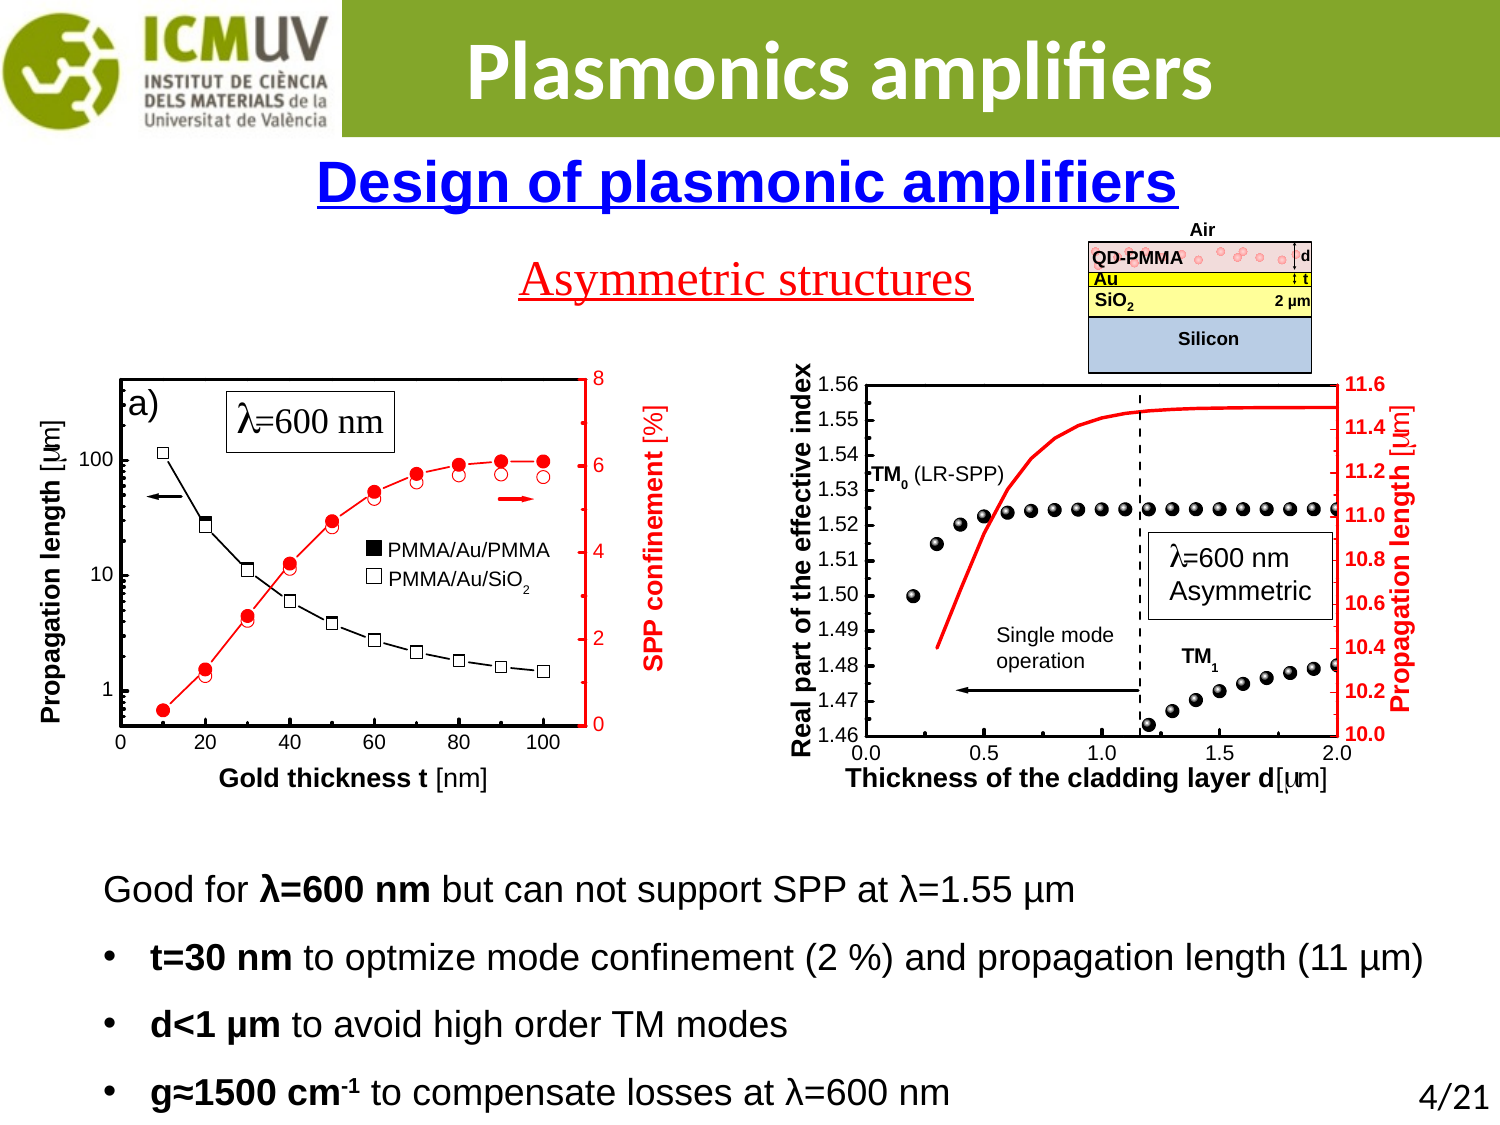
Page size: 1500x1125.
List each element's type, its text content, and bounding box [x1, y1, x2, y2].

text_box 4/21 [1404, 1064, 1500, 1125]
picture [0, 306, 709, 835]
text_box Asymmetric structures [503, 208, 989, 313]
text_box Design of plasmonic amplifiers [302, 154, 1194, 222]
picture [749, 212, 1459, 835]
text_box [0, 0, 1500, 145]
text_box Good for λ=600 nm but can not support SPP at λ=1.55 µm t=30 nm to optmize mode confinement (2 %) and propagation length (11 µm) d<1 µm to avoid high order TM modes g≈1500 cm-1 to compensate losses at λ=600 nm [88, 835, 1500, 1125]
